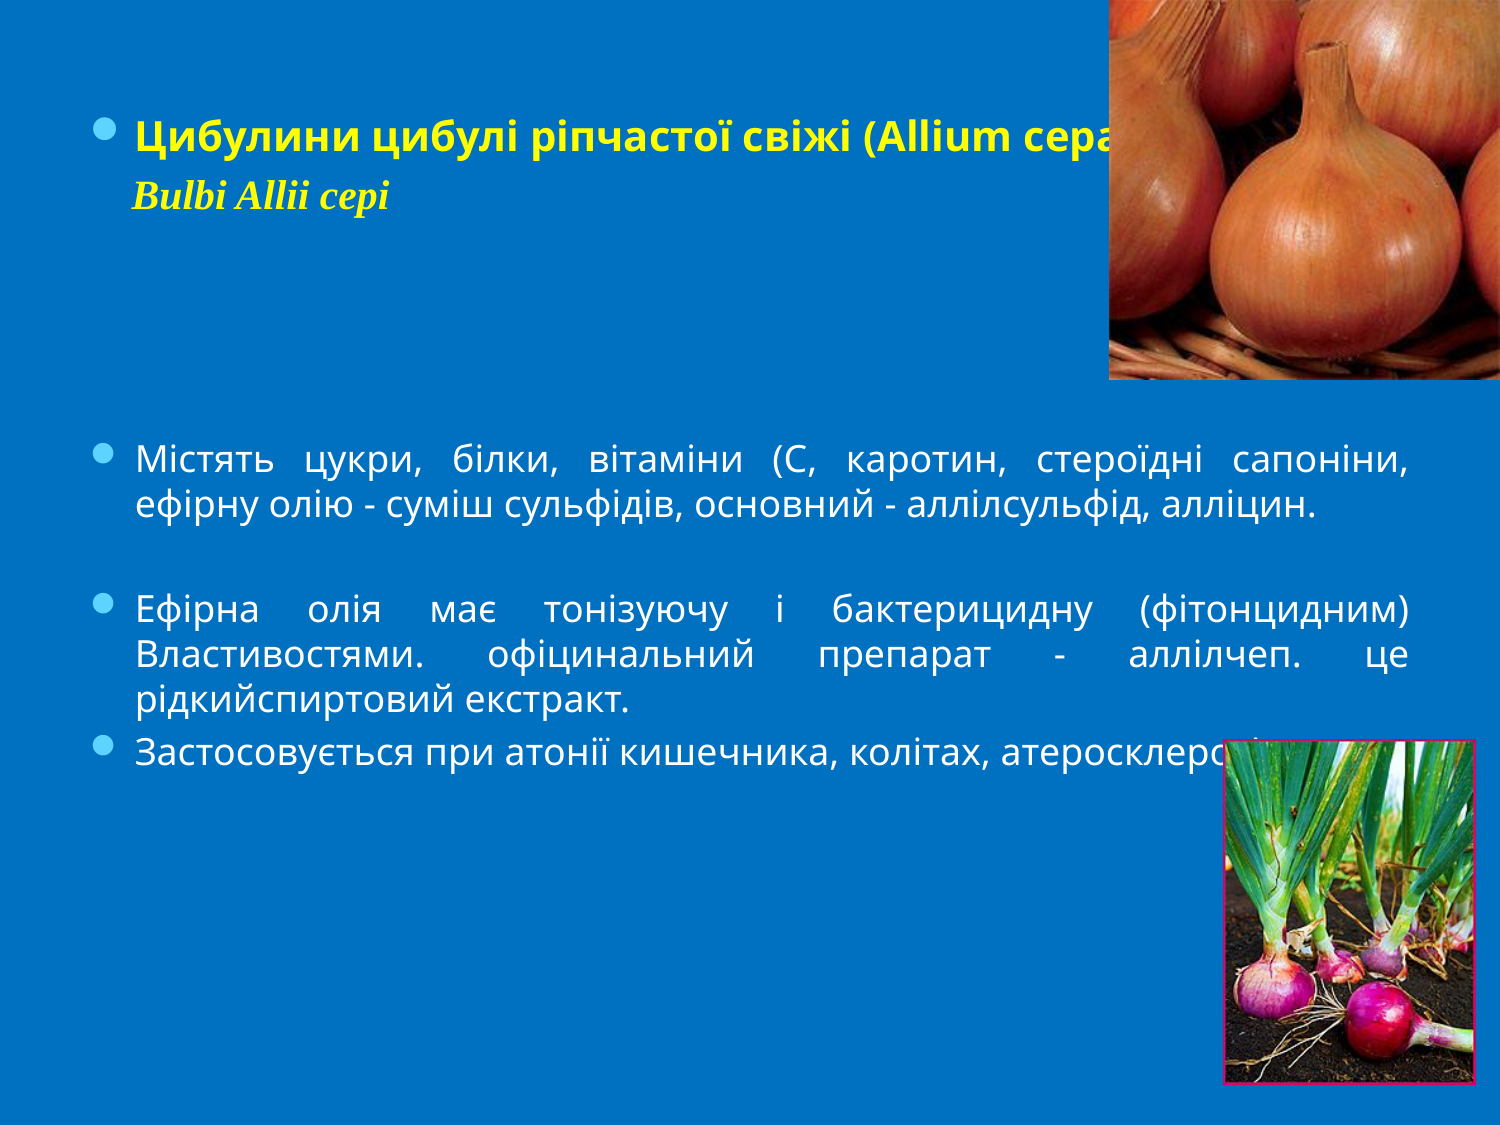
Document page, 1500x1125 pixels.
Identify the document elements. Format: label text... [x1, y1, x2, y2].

picture [1223, 739, 1477, 1086]
picture [1109, 0, 1500, 380]
list Цибулини цибулі ріпчастої свіжі (Allium cepa) Bulbi Allii cepi Містять цукри, білки, вітаміни (С, каротин, стероїдні сапоніни, ефірну олію - суміш сульфідів, основний - аллілсульфід, алліцин. Ефірна олія має тонізуючу і бактерицидну (фітонцидним) Властивостями. офіцинальний препарат - аллілчеп. це рідкийспиртовий екстракт. Застосовується при атонії кишечника, колітах, атеросклерозі. [75, 101, 1425, 1038]
